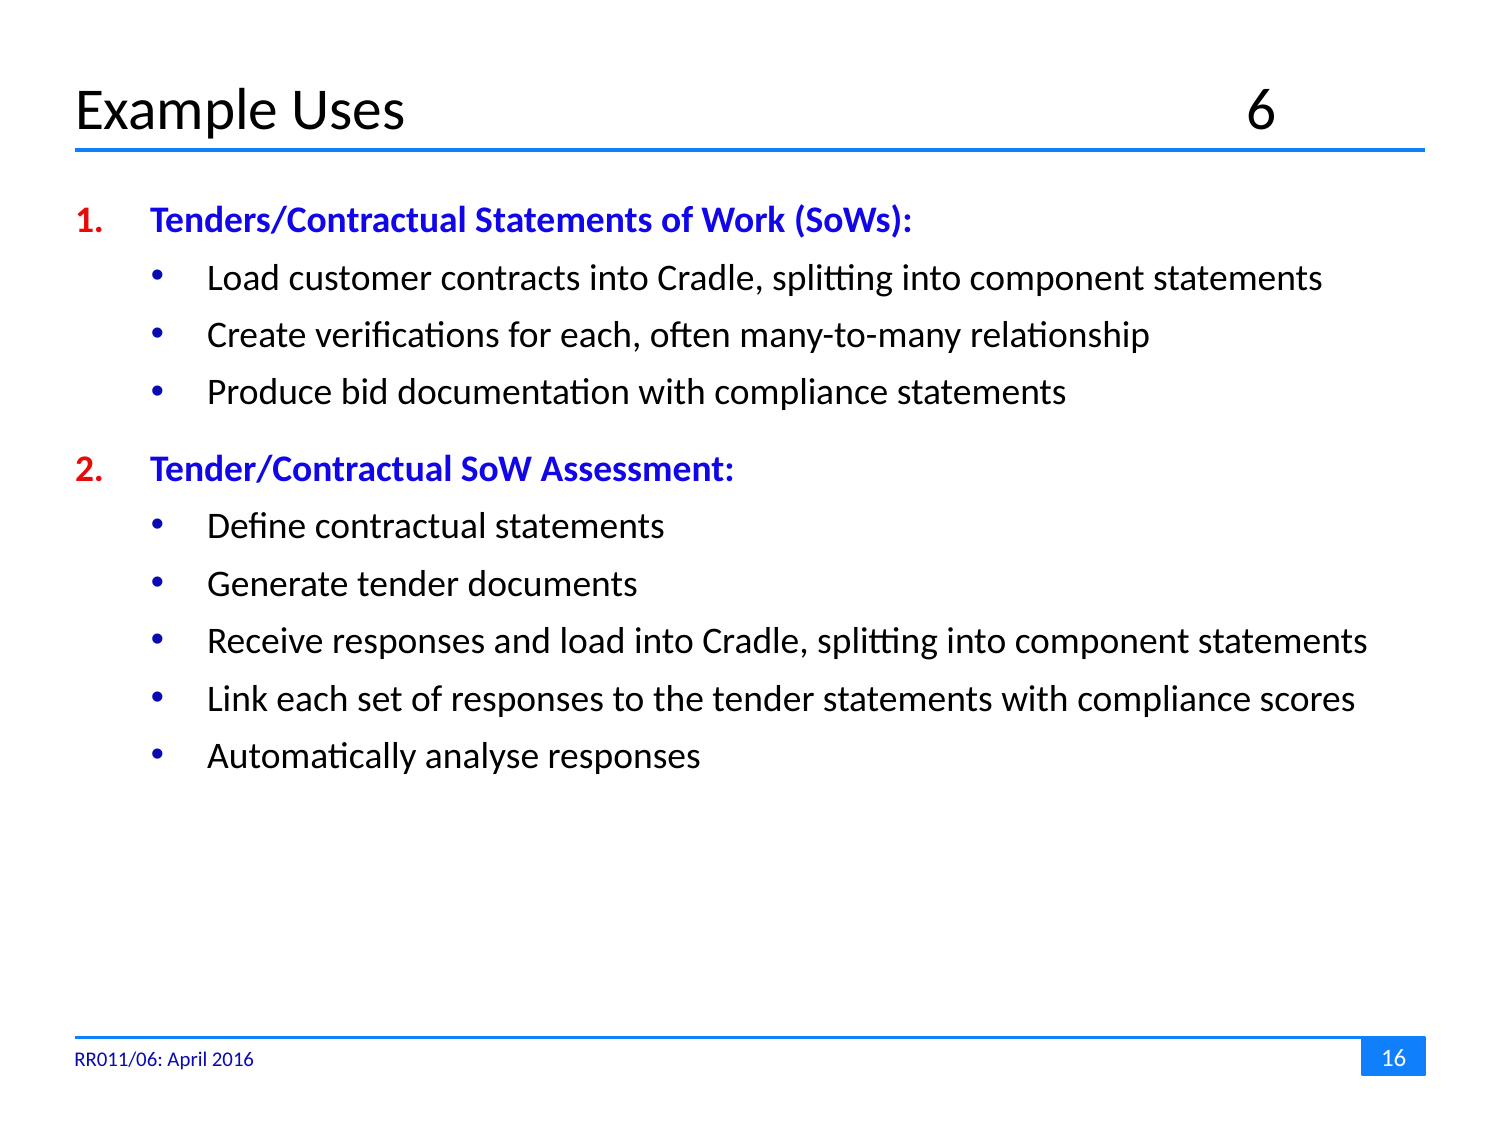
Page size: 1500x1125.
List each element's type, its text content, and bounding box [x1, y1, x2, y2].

title Example Uses 6 [75, 62, 1425, 150]
list Tenders/Contractual Statements of Work (SoWs): Load customer contracts into Cradle, splitting into component statements Create verifications for each, often many-to-many relationship Produce bid documentation with compliance statements Tender/Contractual SoW Assessment: Define contractual statements Generate tender documents Receive responses and load into Cradle, splitting into component statements Link each set of responses to the tender statements with compliance scores Automatically analyse responses [75, 187, 1425, 1005]
